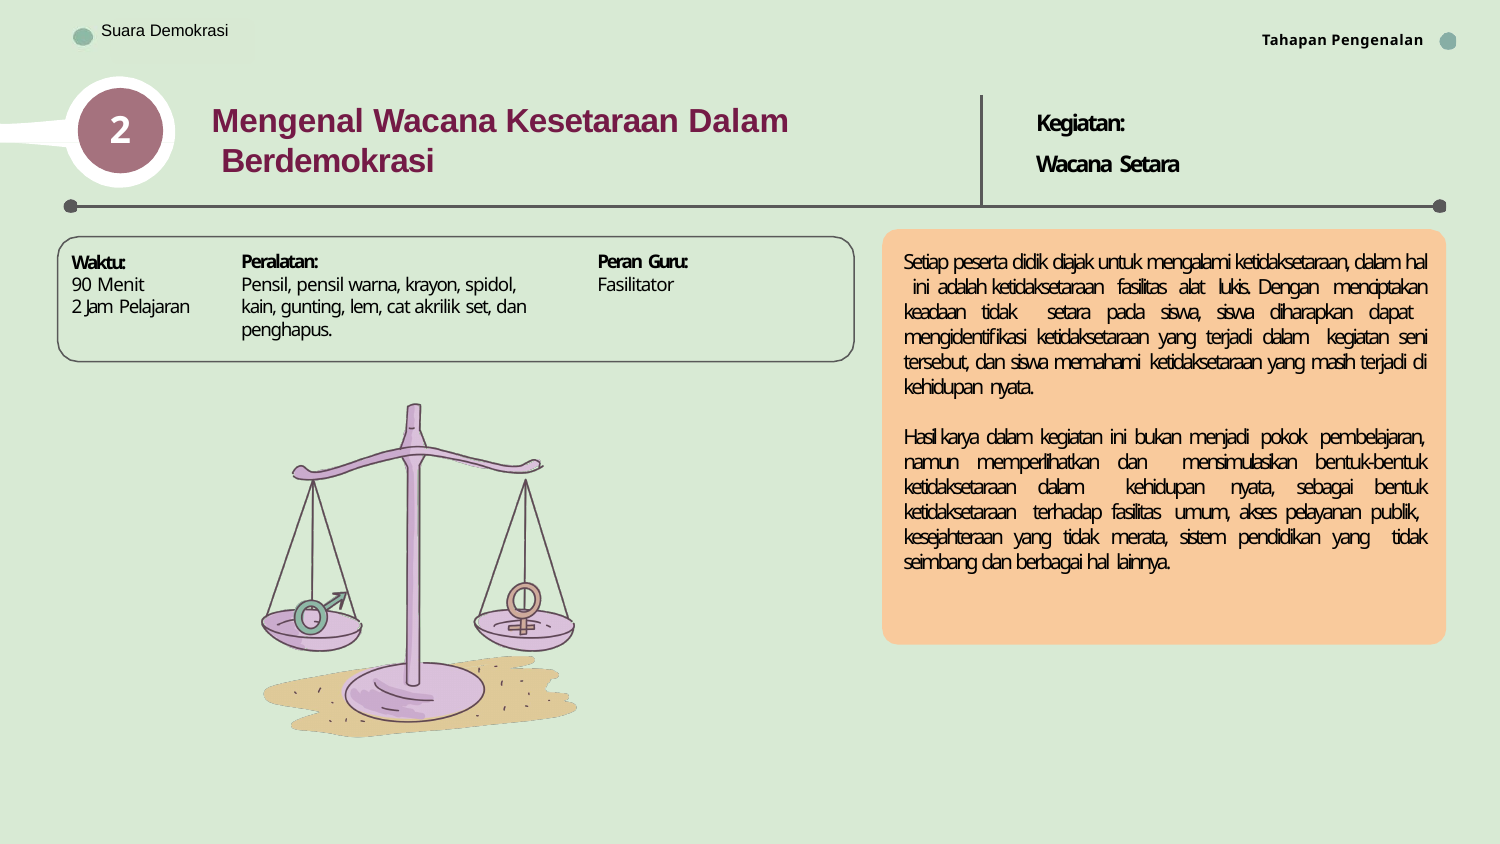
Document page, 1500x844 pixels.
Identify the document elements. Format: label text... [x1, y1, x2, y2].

text_box Peralatan: Pensil, pensil warna, krayon, spidol, kain, gunting, lem, cat akrilik set, dan penghapus. [239, 247, 554, 340]
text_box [0, 76, 176, 189]
text_box [882, 229, 1447, 645]
text_box [1439, 32, 1457, 50]
text_box Setiap peserta didik diajak untuk mengalami ketidaksetaraan, dalam hal ini adalah ketidaksetaraan fasilitas alat lukis. Dengan menciptakan keadaan tidak setara pada siswa, siswa diharapkan dapat mengidentifikasi ketidaksetaraan yang terjadi dalam kegiatan seni tersebut, dan siswa memahami ketidaksetaraan yang masih terjadi di kehidupan nyata. Hasil karya dalam kegiatan ini bukan menjadi pokok pembelajaran, namun memperlihatkan dan mensimulasikan bentuk-bentuk ketidaksetaraan dalam kehidupan nyata, sebagai bentuk ketidaksetaraan terhadap fasilitas umum, akses pelayanan publik, kesejahteraan yang tidak merata, sistem pendidikan yang tidak seimbang dan berbagai hal lainnya. [901, 246, 1427, 574]
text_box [63, 94, 1447, 214]
text_box Tahapan Pengenalan [1260, 28, 1427, 49]
picture [0, 0, 1500, 844]
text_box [7, 0, 279, 67]
text_box Waktu: 90 Menit 2 Jam Pelajaran [69, 249, 203, 318]
text_box Peran Guru: Fasilitator [595, 247, 702, 295]
text_box [57, 236, 855, 362]
text_box [175, 380, 674, 844]
